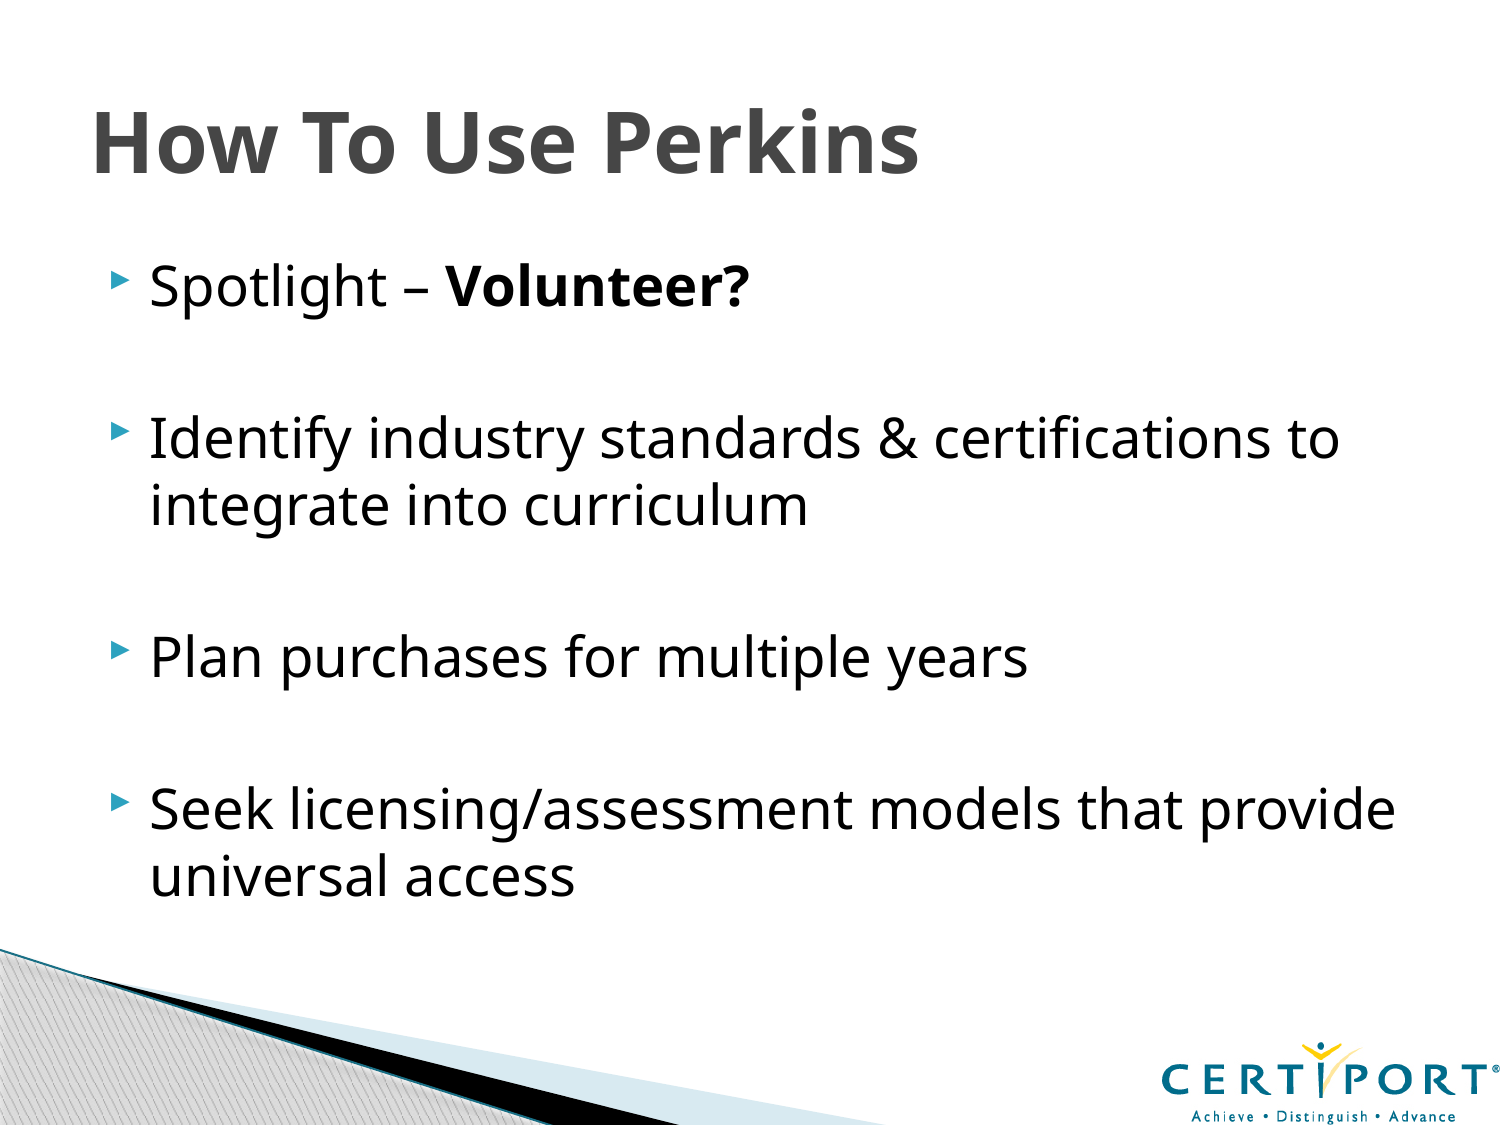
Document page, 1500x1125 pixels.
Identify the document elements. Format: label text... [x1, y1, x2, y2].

picture [1162, 1042, 1500, 1125]
title How To Use Perkins [75, 45, 1425, 233]
list Spotlight – Volunteer? Identify industry standards & certifications to integrate into curriculum Plan purchases for multiple years Seek licensing/assessment models that provide universal access [74, 242, 1426, 986]
